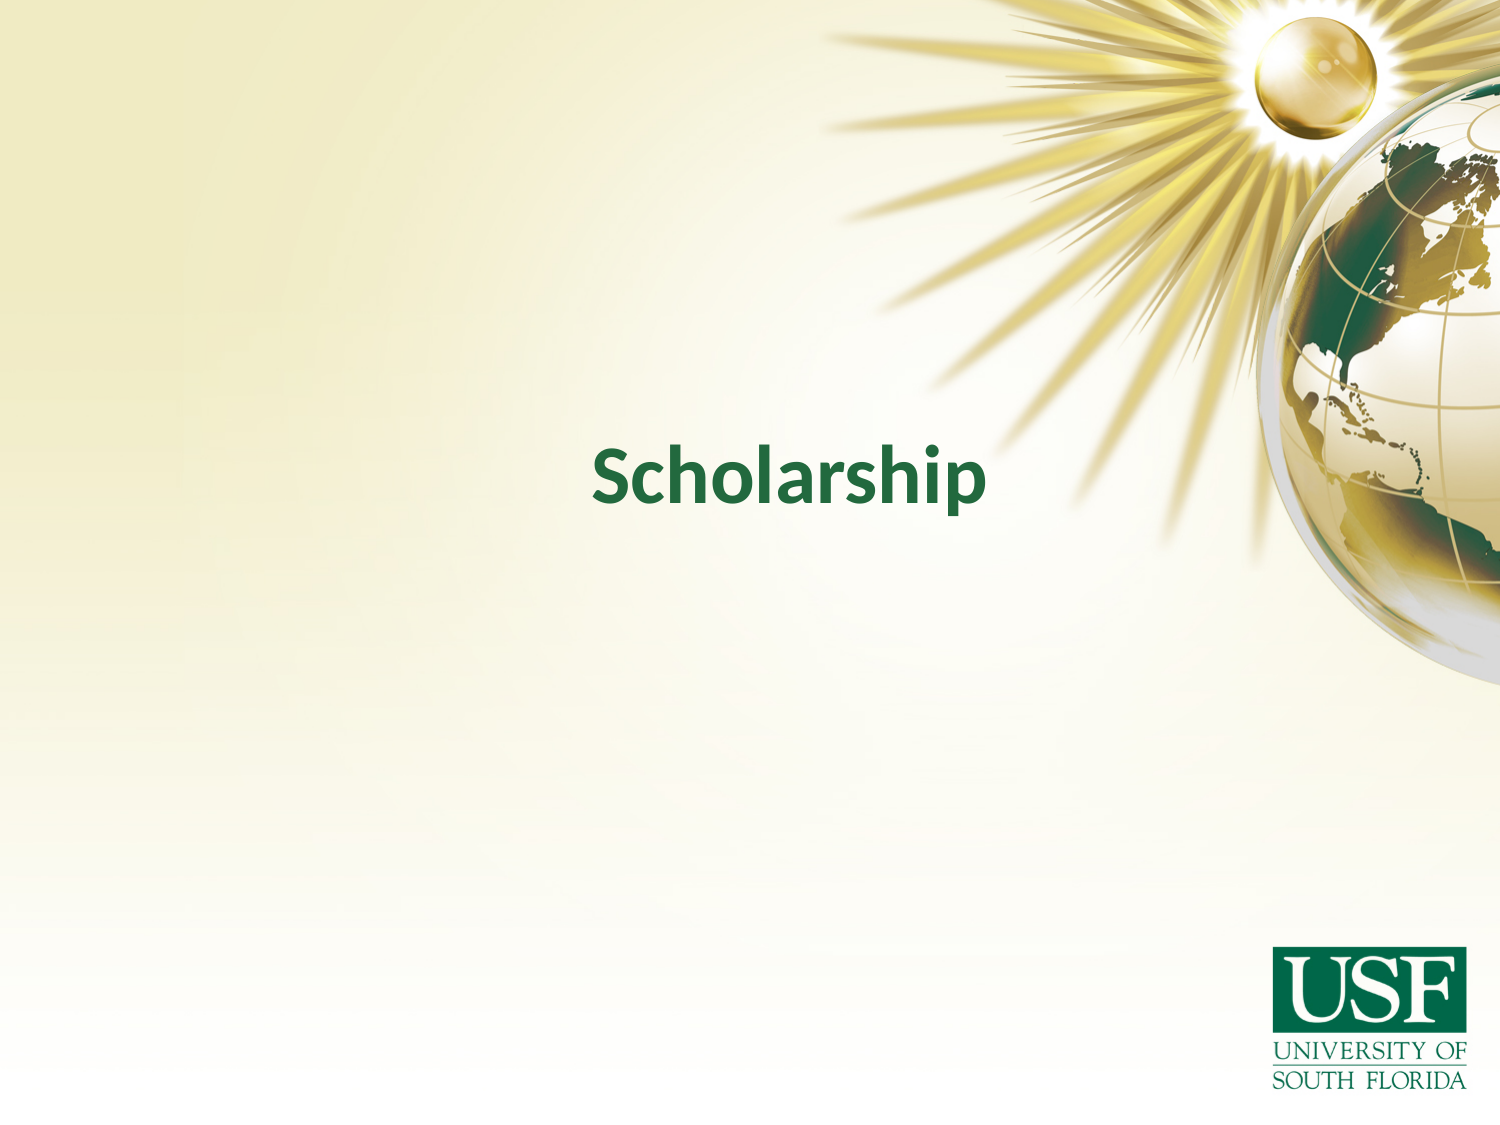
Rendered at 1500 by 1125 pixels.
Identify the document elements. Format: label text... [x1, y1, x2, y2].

title Scholarship [112, 349, 1388, 591]
picture [0, 0, 1500, 1125]
